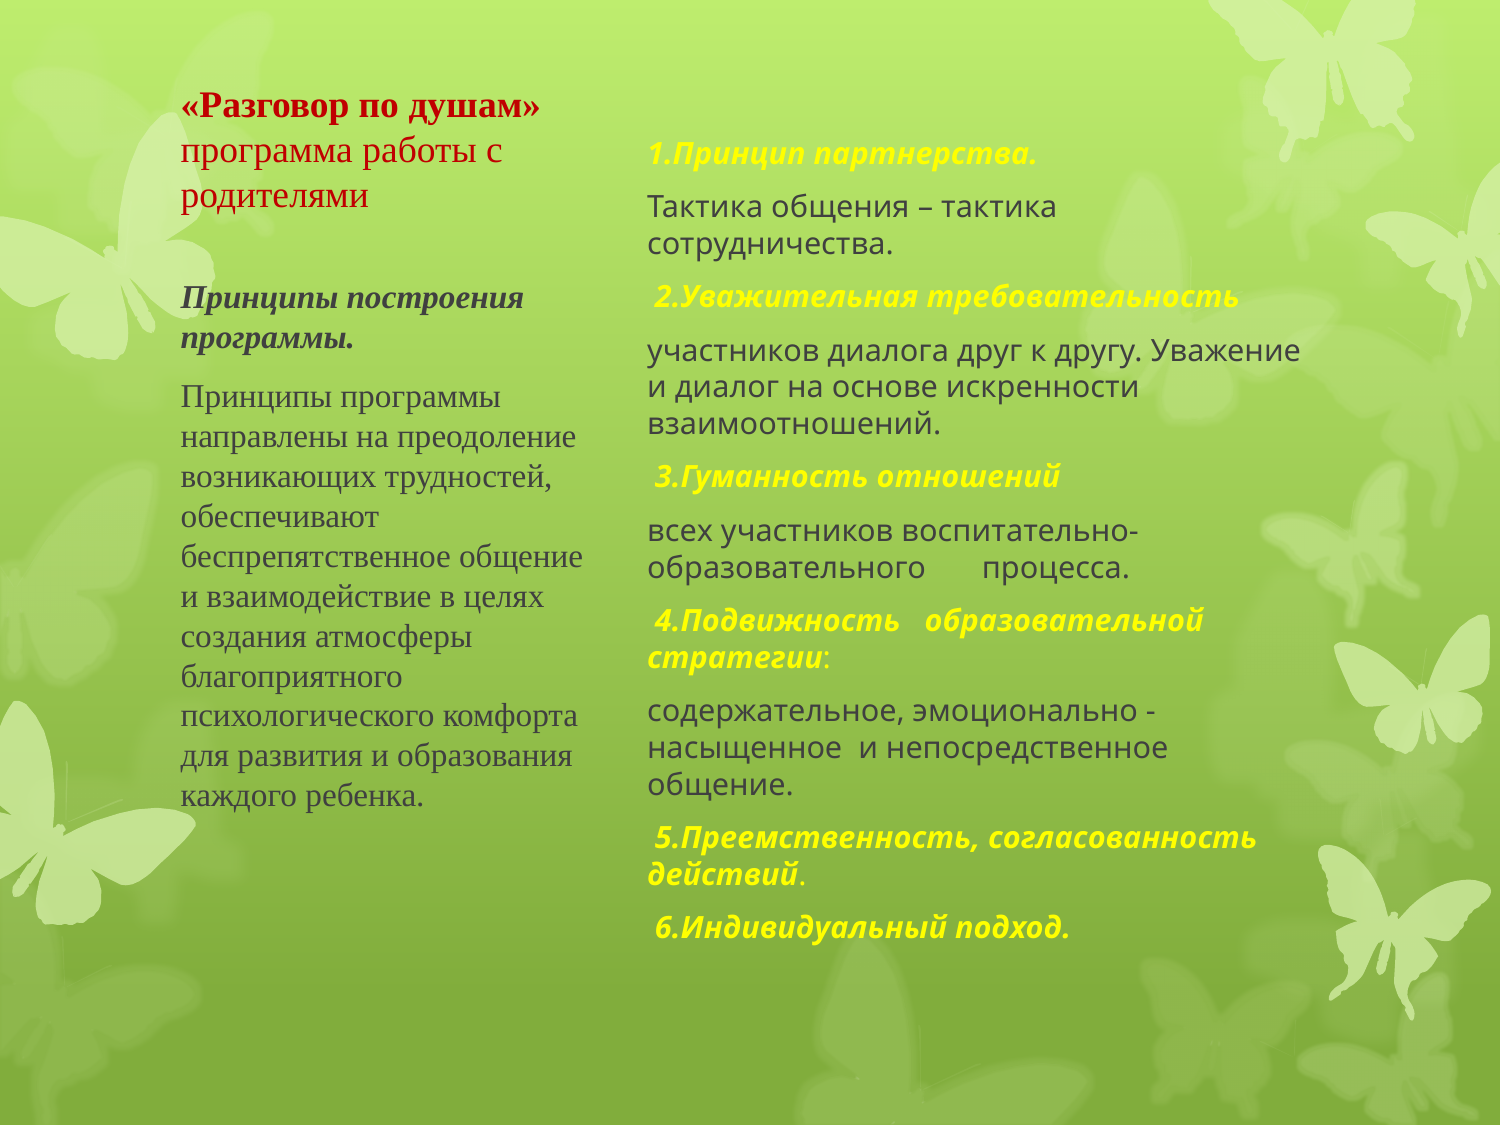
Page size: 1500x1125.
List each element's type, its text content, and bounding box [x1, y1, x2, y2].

list Принципы построения программы. Принципы программы направлены на преодоление возникающих трудностей, обеспечивают беспрепятственное общение и взаимодействие в целях создания атмосферы благоприятного психологического комфорта для развития и образования каждого ребенка. [165, 267, 603, 962]
title «Разговор по душам» программа работы с родителями [165, 73, 603, 267]
list 1.Принцип партнерства. Тактика общения – тактика сотрудничества. 2.Уважительная требовательность участников диалога друг к другу. Уважение и диалог на основе искренности взаимоотношений. 3.Гуманность отношений всех участников воспитательно-образовательного процесса. 4.Подвижность образовательной стратегии: содержательное, эмоционально - насыщенное и непосредственное общение. 5.Преемственность, согласованность действий. 6.Индивидуальный подход. [632, 73, 1335, 962]
